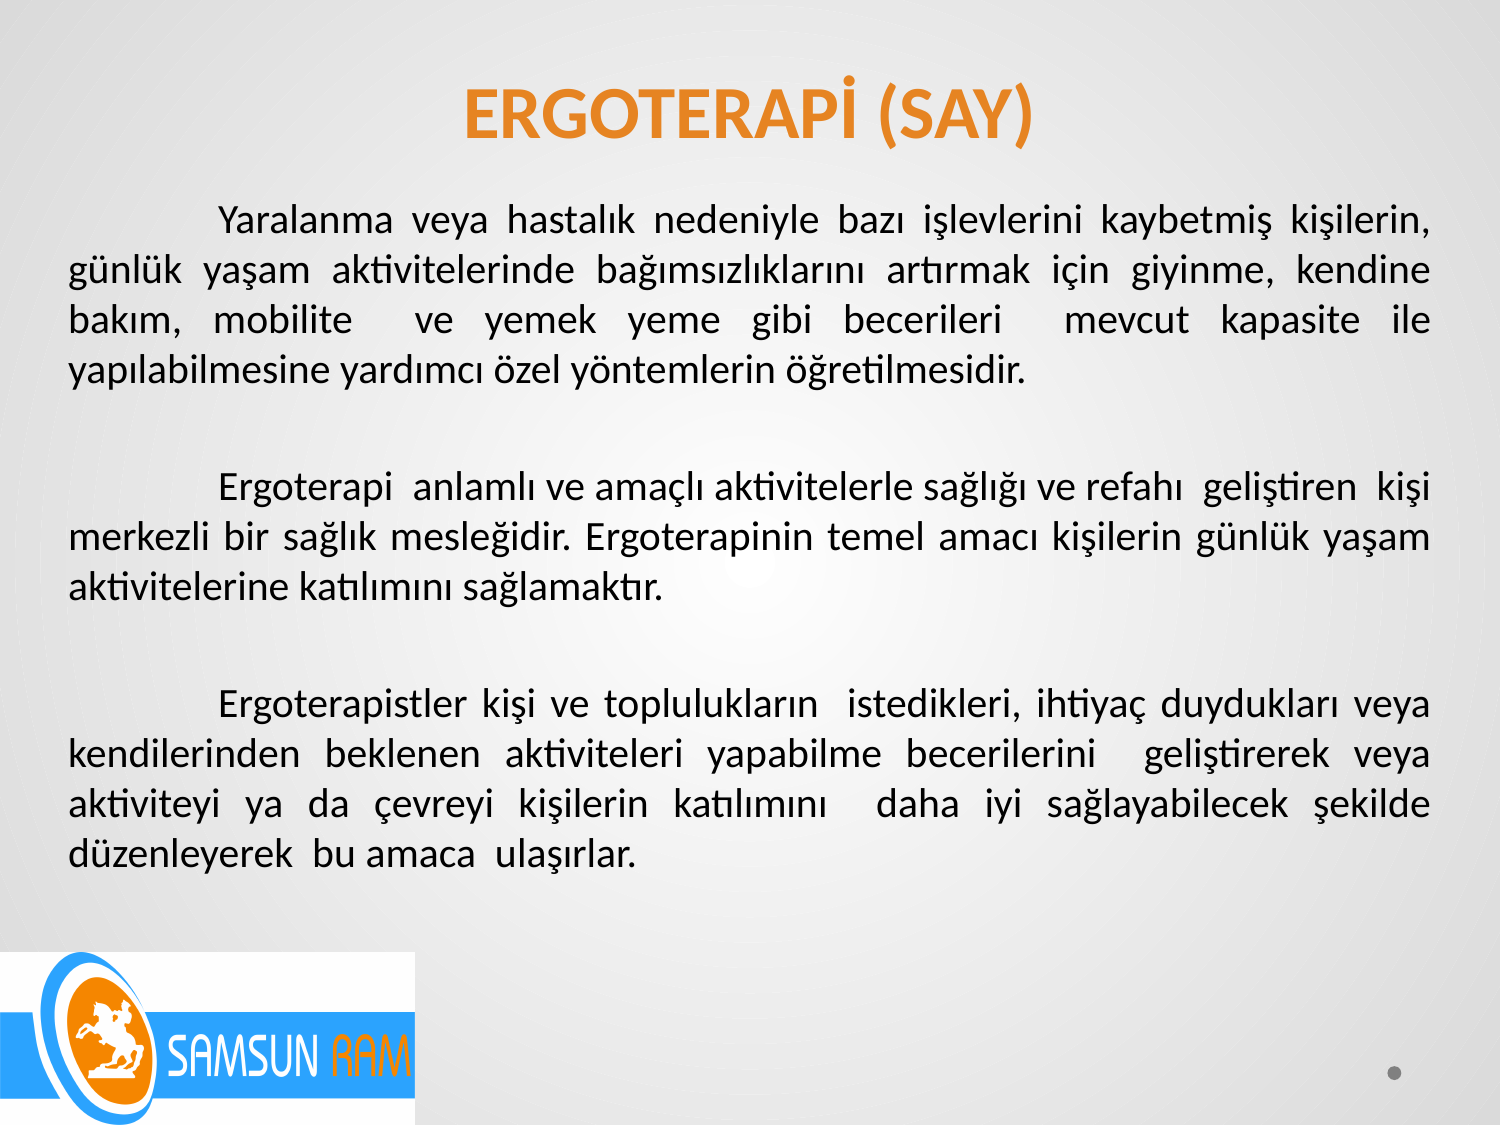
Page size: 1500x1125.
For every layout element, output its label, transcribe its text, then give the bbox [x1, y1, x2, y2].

title ERGOTERAPİ (SAY) [75, 30, 1425, 161]
list Yaralanma veya hastalık nedeniyle bazı işlevlerini kaybetmiş kişilerin, günlük yaşam aktivitelerinde bağımsızlıklarını artırmak için giyinme, kendine bakım, mobilite ve yemek yeme gibi becerileri mevcut kapasite ile yapılabilmesine yardımcı özel yöntemlerin öğretilmesidir. Ergoterapi anlamlı ve amaçlı aktivitelerle sağlığı ve refahı geliştiren kişi merkezli bir sağlık mesleğidir. Ergoterapinin temel amacı kişilerin günlük yaşam aktivitelerine katılımını sağlamaktır. Ergoterapistler kişi ve toplulukların istedikleri, ihtiyaç duydukları veya kendilerinden beklenen aktiviteleri yapabilme becerilerini geliştirerek veya aktiviteyi ya da çevreyi kişilerin katılımını daha iyi sağlayabilecek şekilde düzenleyerek bu amaca ulaşırlar. [53, 184, 1447, 1035]
picture [0, 952, 415, 1125]
